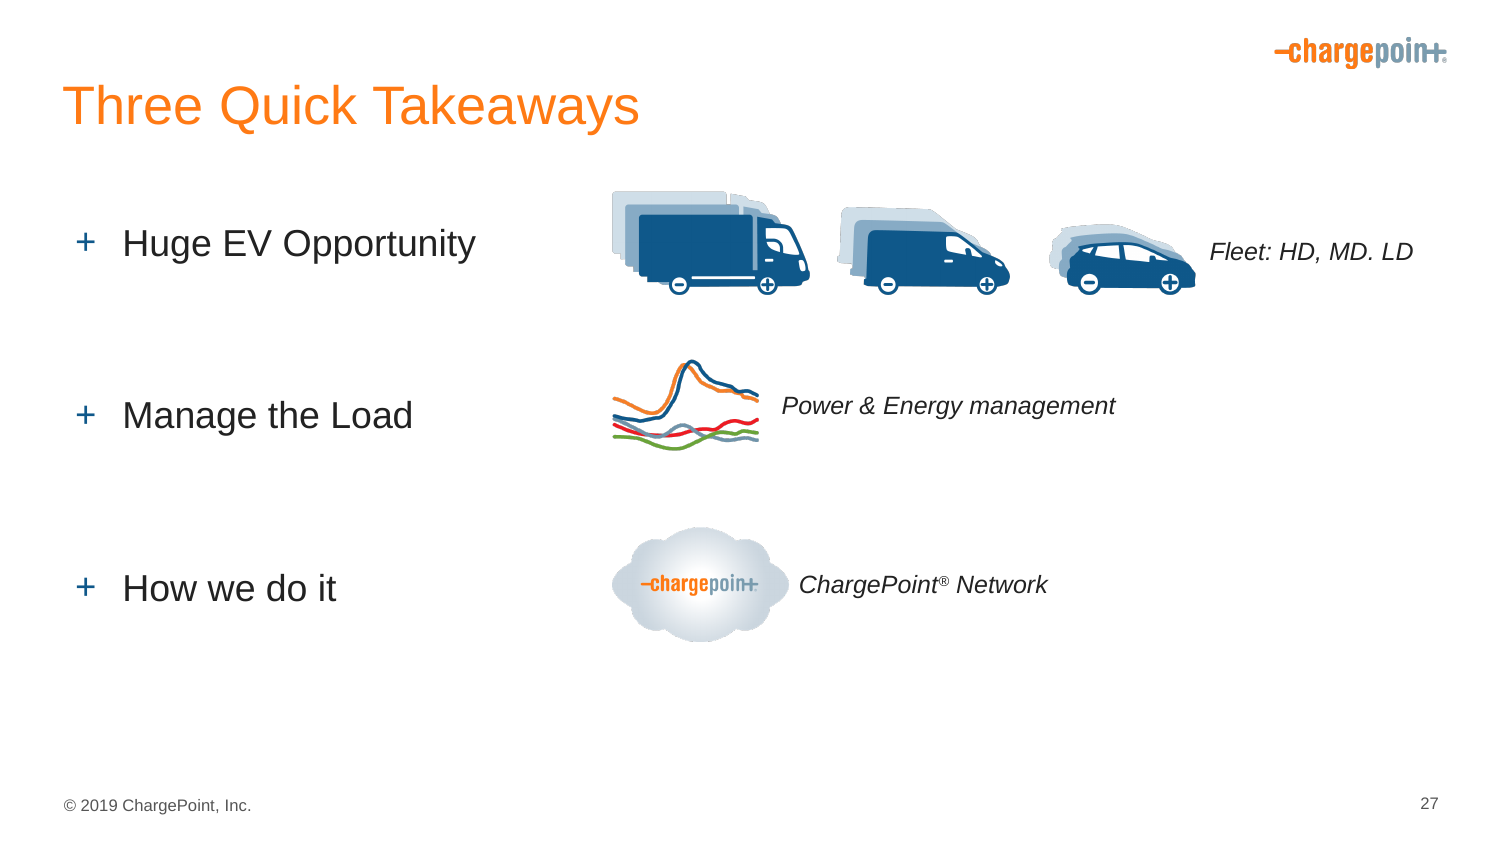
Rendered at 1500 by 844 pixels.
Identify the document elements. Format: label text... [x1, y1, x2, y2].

list Huge EV Opportunity Manage the Load How we do it [74, 218, 1426, 810]
picture [612, 358, 759, 451]
text_box ChargePoint® Network [794, 561, 1063, 606]
picture [837, 206, 1010, 295]
slide_number 27 [1278, 784, 1454, 822]
picture [1049, 224, 1196, 295]
picture [1255, 24, 1466, 82]
picture [612, 191, 810, 295]
title Three Quick Takeaways [62, 70, 1445, 137]
text_box Fleet: HD, MD. LD [1198, 227, 1463, 273]
picture [612, 526, 790, 642]
text_box Power & Energy management [766, 382, 1132, 427]
